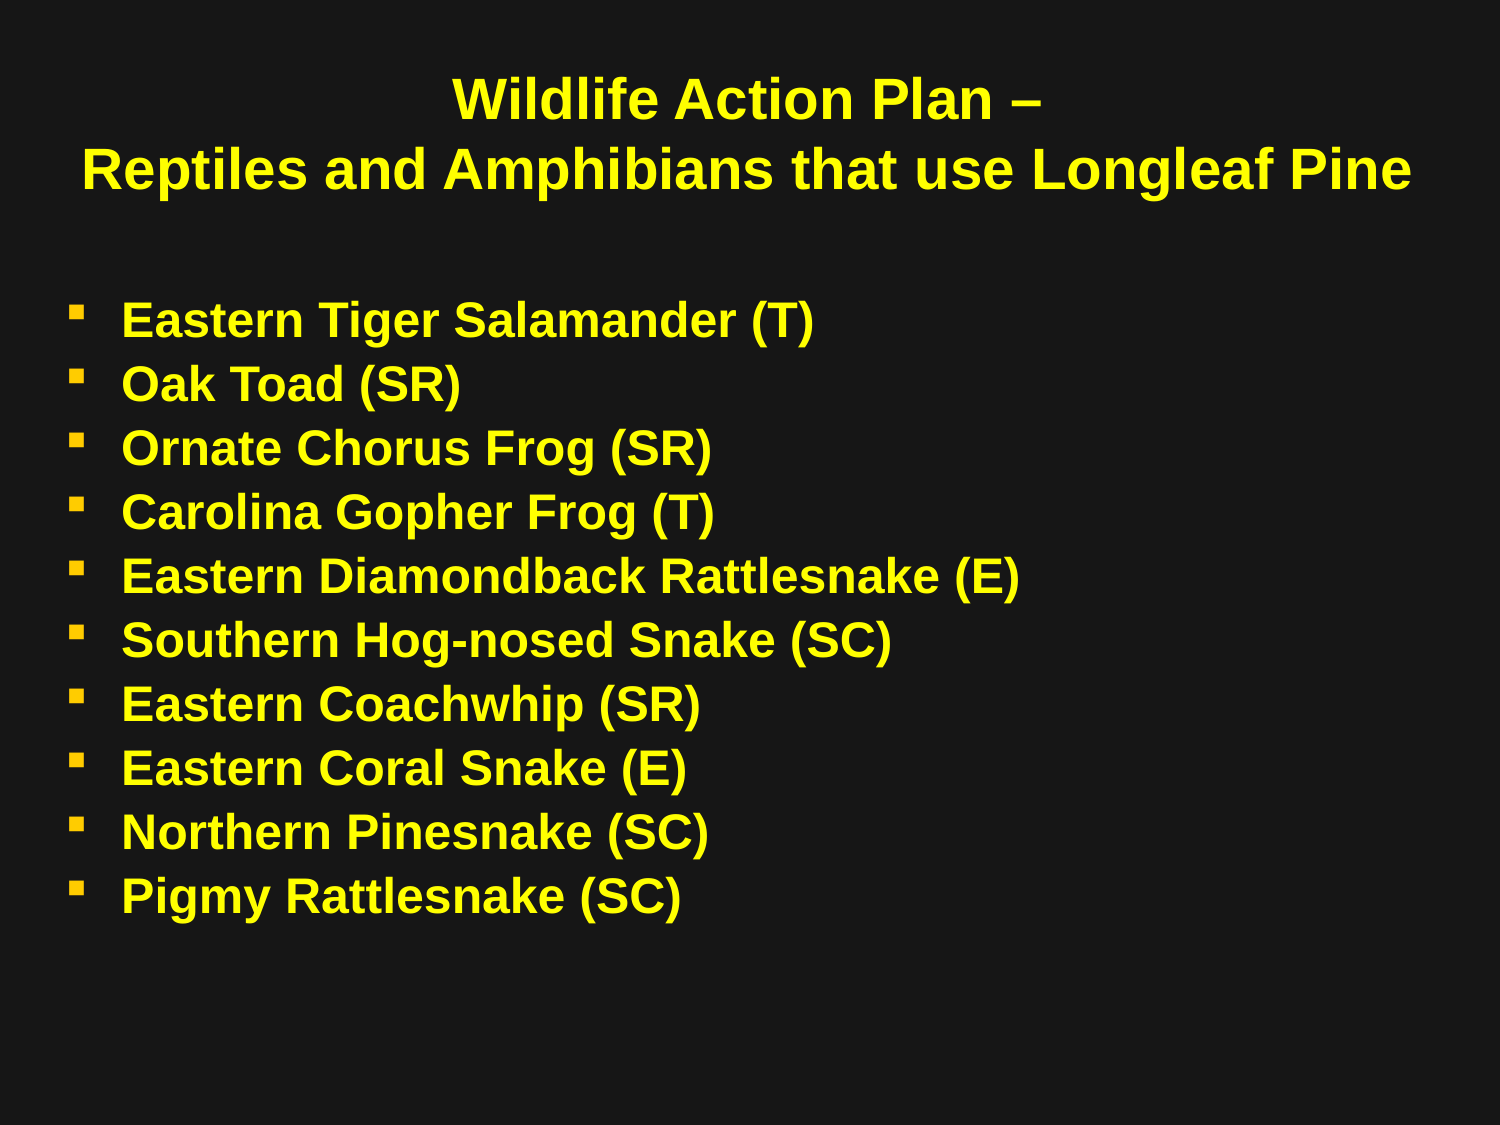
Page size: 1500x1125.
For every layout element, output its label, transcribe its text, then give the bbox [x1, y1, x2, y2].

title Wildlife Action Plan – Reptiles and Amphibians that use Longleaf Pine [50, 75, 1447, 188]
list Eastern Tiger Salamander (T) Oak Toad (SR) Ornate Chorus Frog (SR) Carolina Gopher Frog (T) Eastern Diamondback Rattlesnake (E) Southern Hog-nosed Snake (SC) Eastern Coachwhip (SR) Eastern Coral Snake (E) Northern Pinesnake (SC) Pigmy Rattlesnake (SC) [50, 287, 1451, 1000]
